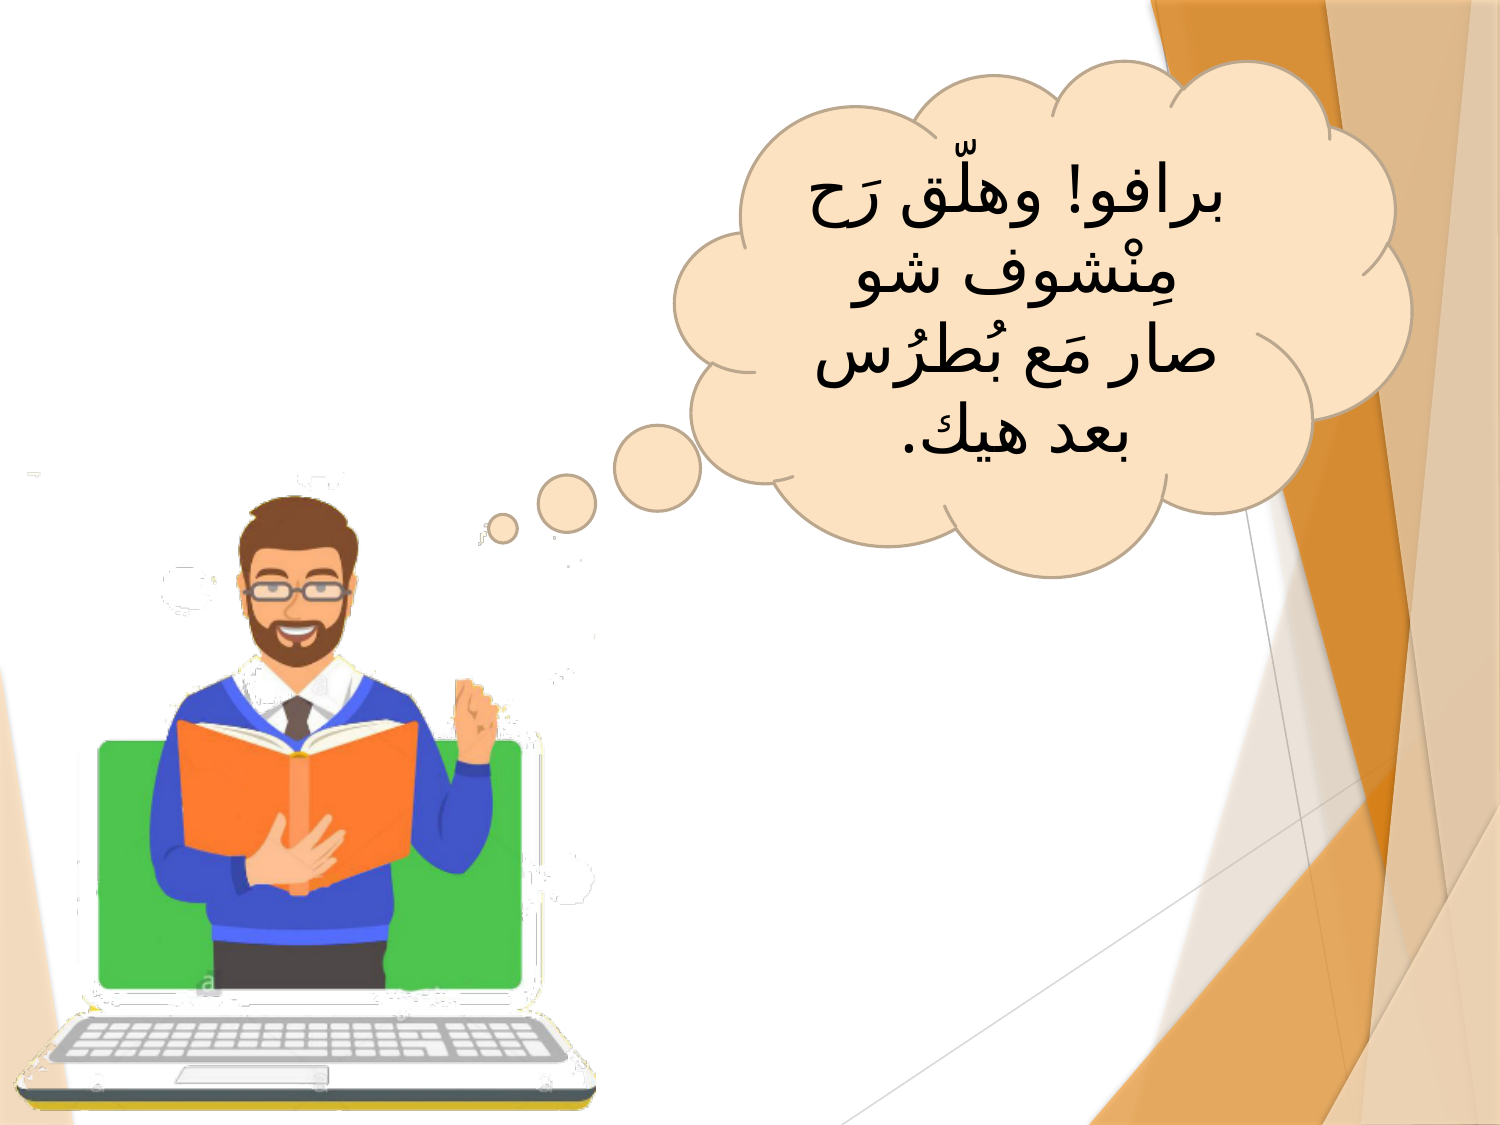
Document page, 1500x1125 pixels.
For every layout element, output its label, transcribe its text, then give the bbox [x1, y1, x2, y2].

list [0, 470, 596, 1125]
text_box برافو! وهلّق رَح مِنْشوف شو صار مَع بُطرُس بعد هيك. [612, 59, 1414, 580]
